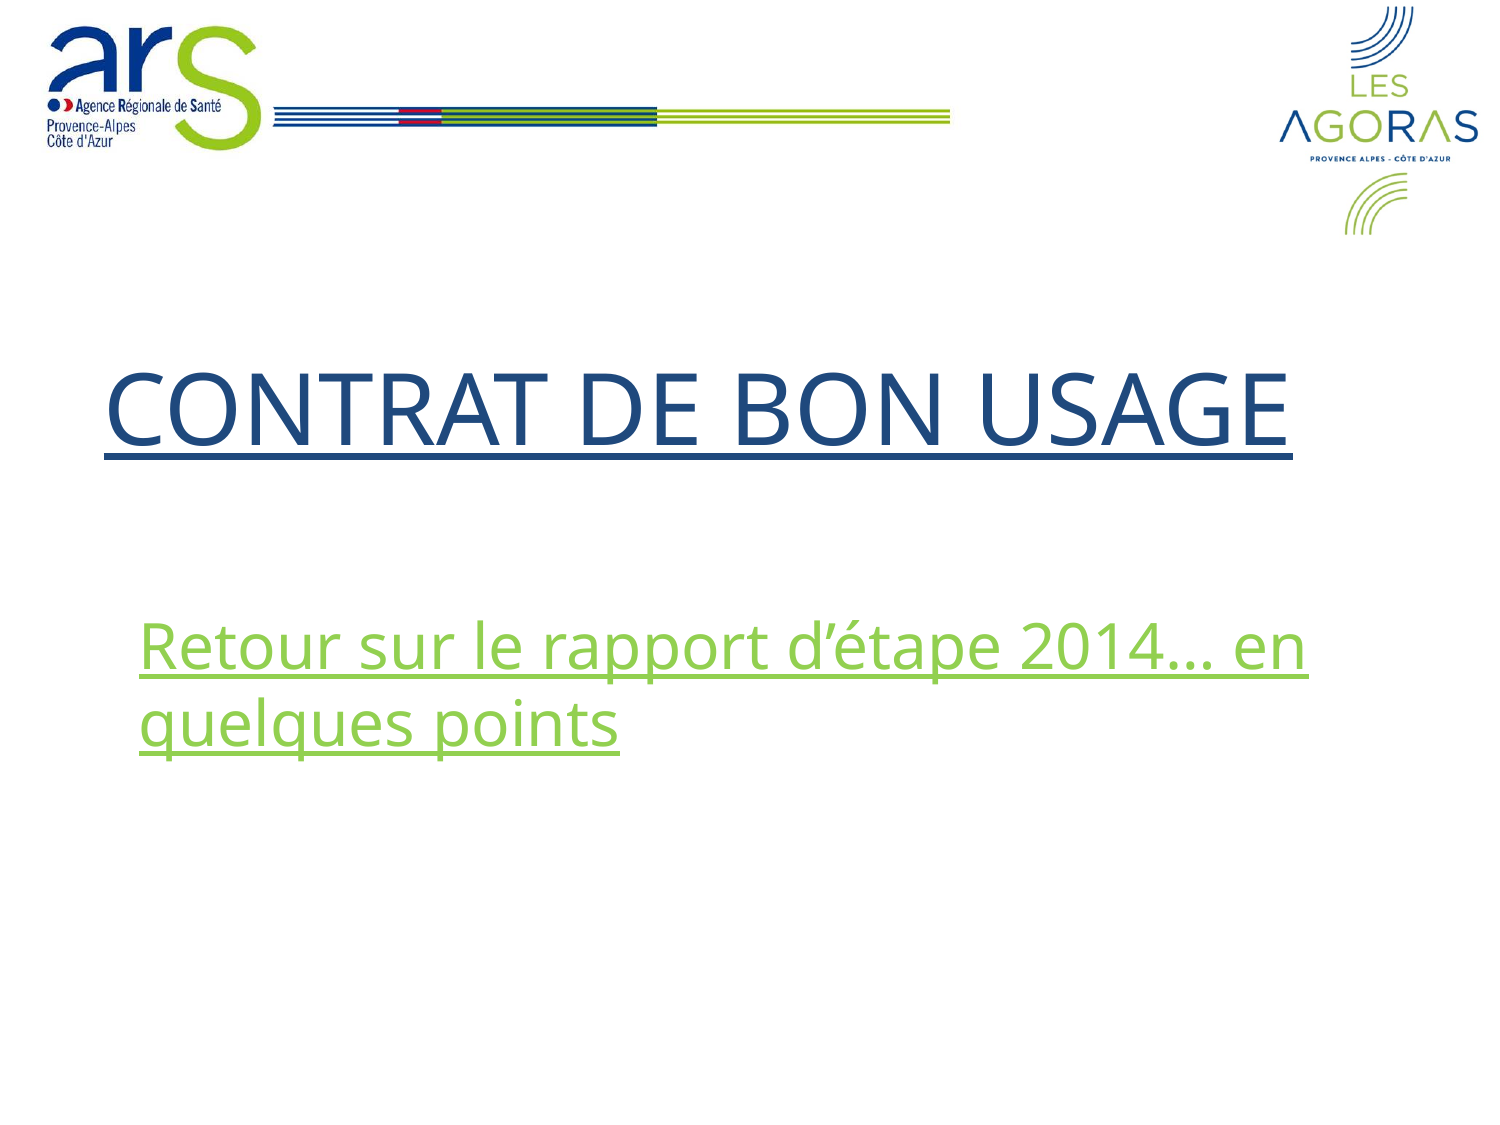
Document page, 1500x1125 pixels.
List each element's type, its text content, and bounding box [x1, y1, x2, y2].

picture [17, 0, 963, 173]
picture [1257, 0, 1500, 243]
text_box CONTRAT DE BON USAGE [88, 338, 1439, 509]
list Retour sur le rapport d’étape 2014… en quelques points [123, 597, 1474, 768]
